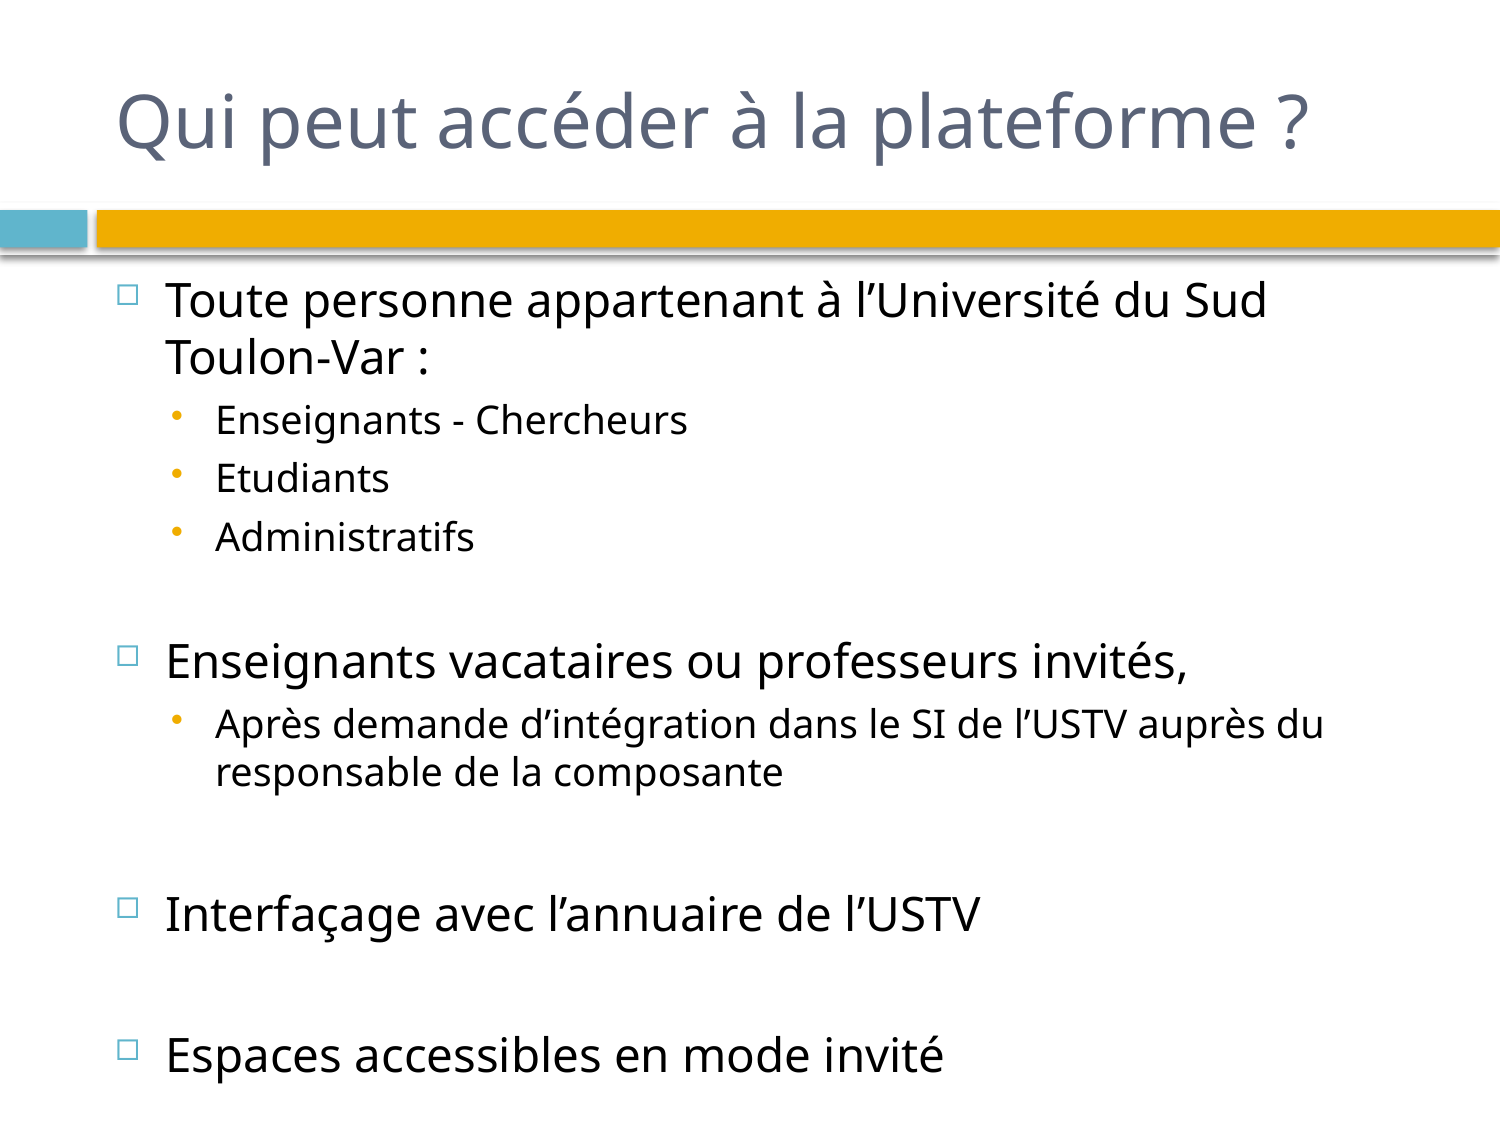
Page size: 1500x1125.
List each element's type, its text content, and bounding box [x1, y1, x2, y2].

list Toute personne appartenant à l’Université du Sud Toulon-Var : Enseignants - Chercheurs Etudiants Administratifs Enseignants vacataires ou professeurs invités, Après demande d’intégration dans le SI de l’USTV auprès du responsable de la composante Interfaçage avec l’annuaire de l’USTV Espaces accessibles en mode invité [100, 262, 1438, 1090]
title Qui peut accéder à la plateforme ? [100, 37, 1438, 200]
